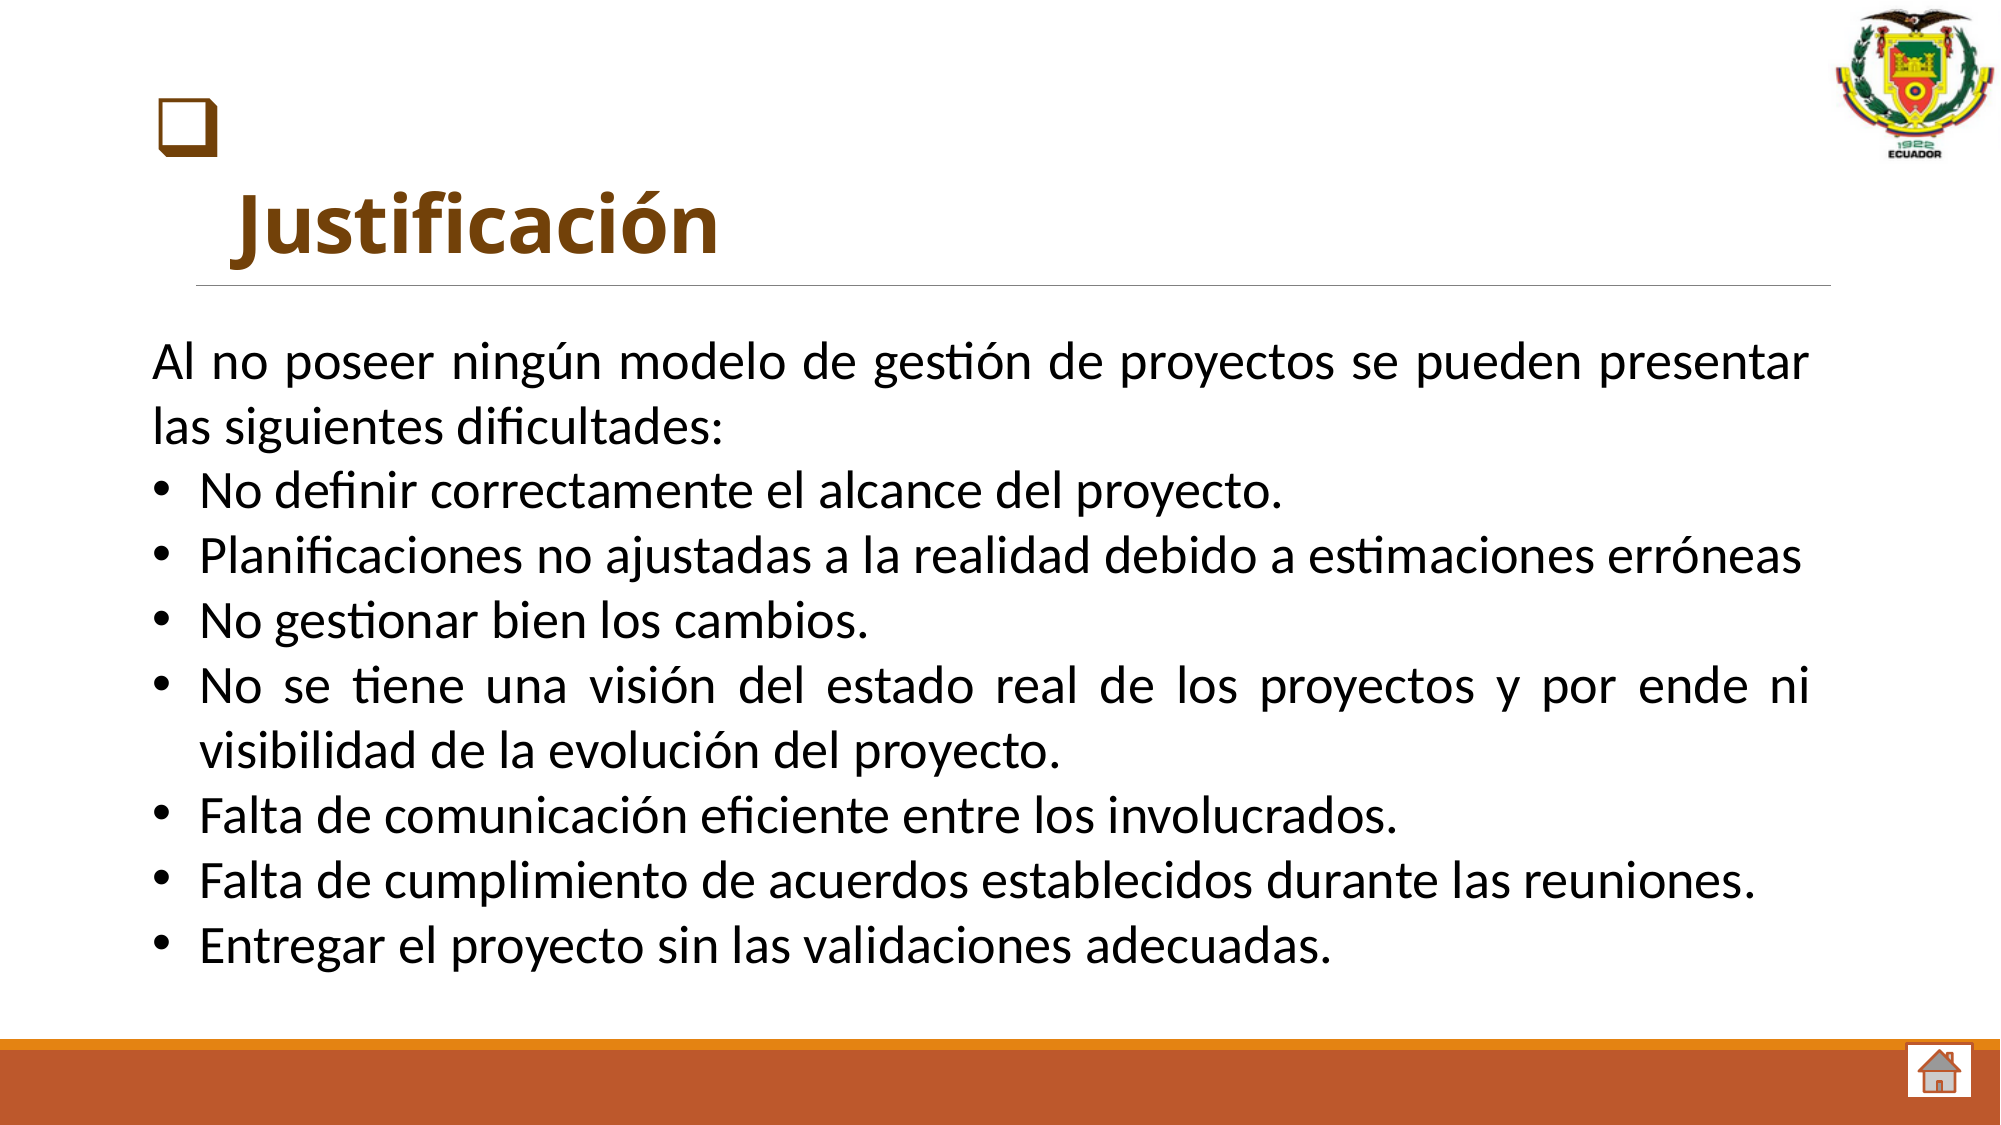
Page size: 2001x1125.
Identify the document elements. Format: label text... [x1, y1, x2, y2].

text_box [1905, 1042, 1974, 1100]
text_box Al no poseer ningún modelo de gestión de proyectos se pueden presentar las siguientes dificultades: No definir correctamente el alcance del proyecto. Planificaciones no ajustadas a la realidad debido a estimaciones erróneas No gestionar bien los cambios. No se tiene una visión del estado real de los proyectos y por ende ni visibilidad de la evolución del proyecto. Falta de comunicación eficiente entre los involucrados. Falta de cumplimiento de acuerdos establecidos durante las reuniones. Entregar el proyecto sin las validaciones adecuadas. [137, 317, 1829, 982]
title Justificación [137, 59, 740, 278]
picture [1827, 0, 2000, 166]
